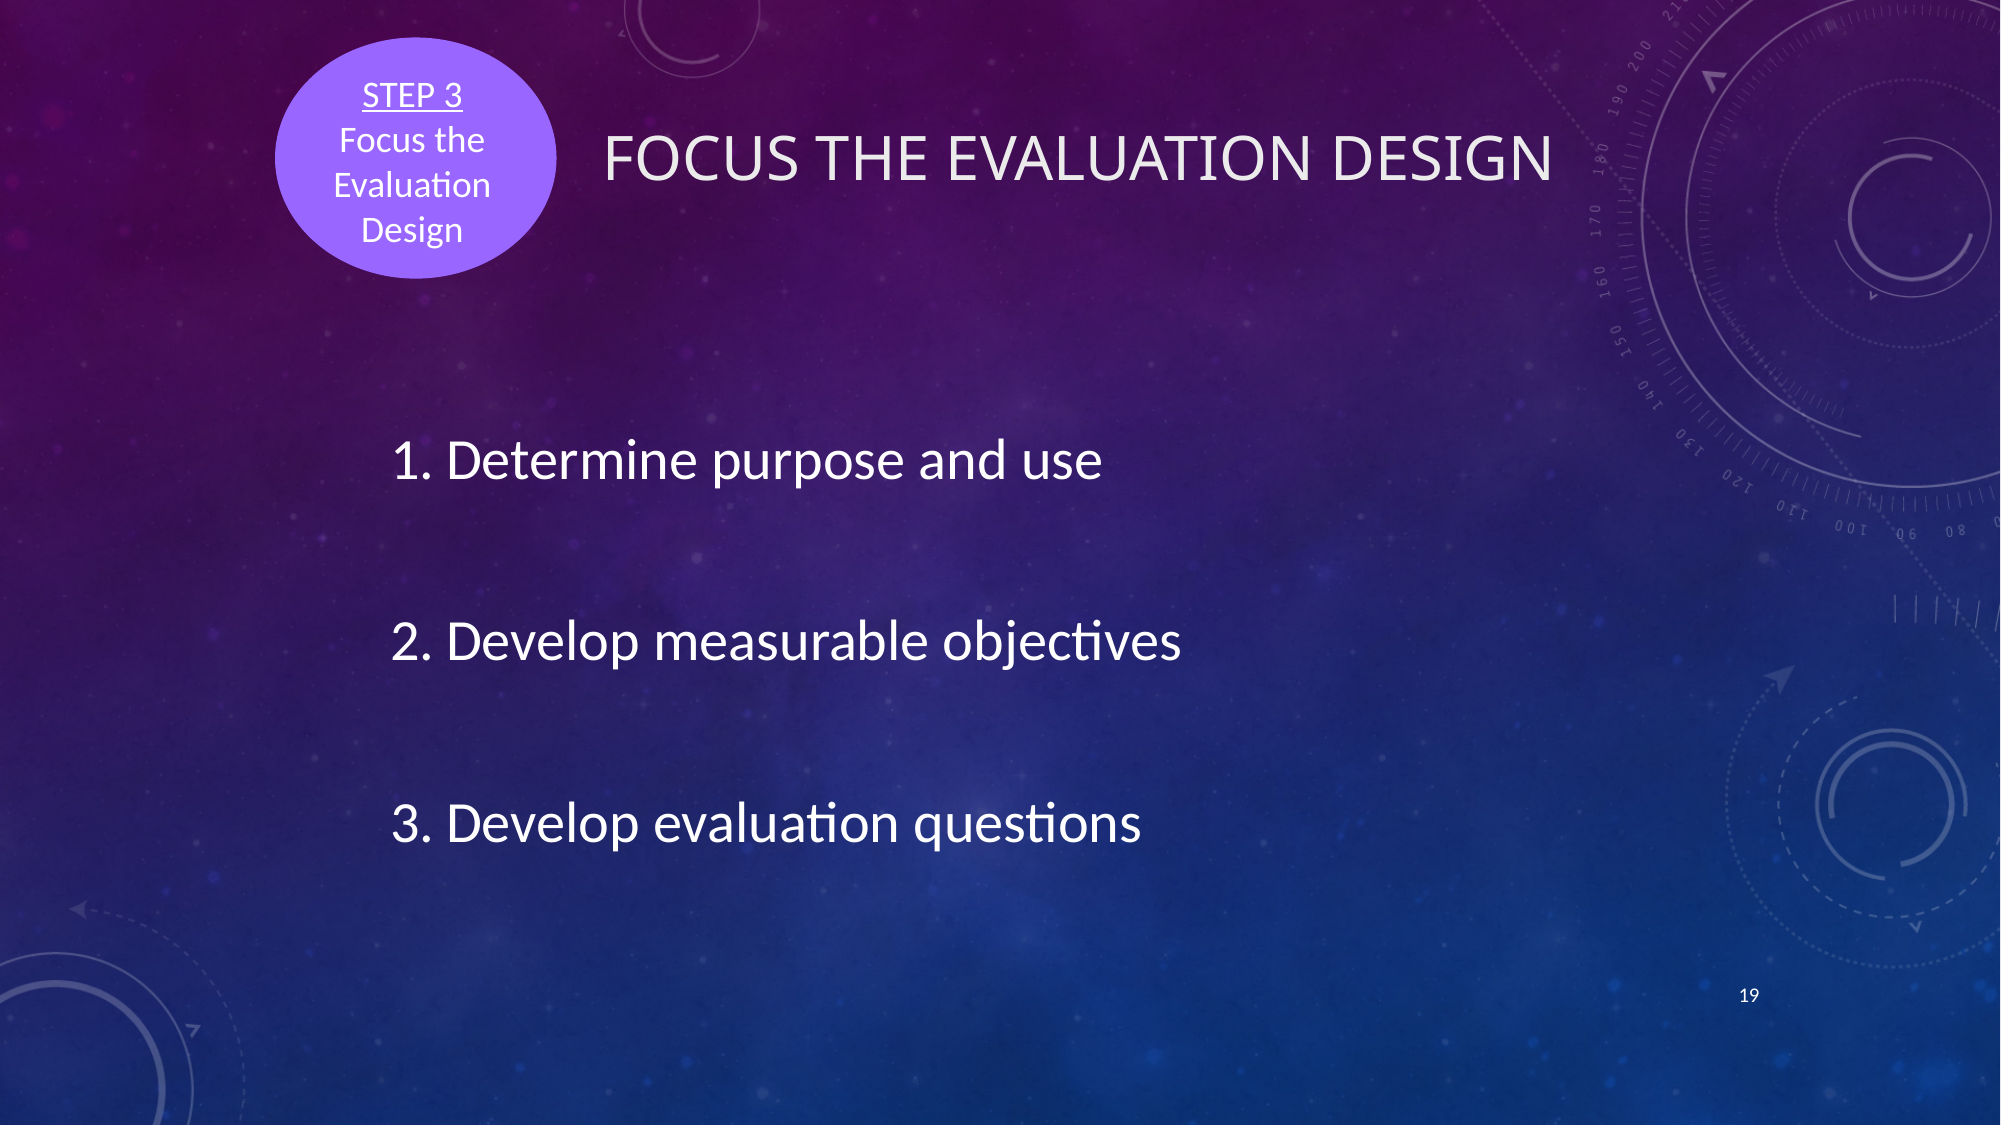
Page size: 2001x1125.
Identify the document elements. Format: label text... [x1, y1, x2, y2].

picture [0, 0, 2001, 1125]
text_box [337, 258, 495, 279]
text_box [330, 37, 501, 62]
text_box [550, 121, 557, 195]
slide_number 19 [1684, 963, 1775, 1025]
text_box STEP 3 Focus the Evaluation Design [275, 62, 550, 258]
title Focus the Evaluation Design [587, 87, 1654, 225]
list Determine purpose and use Develop measurable objectives Develop evaluation questions [375, 387, 1625, 888]
